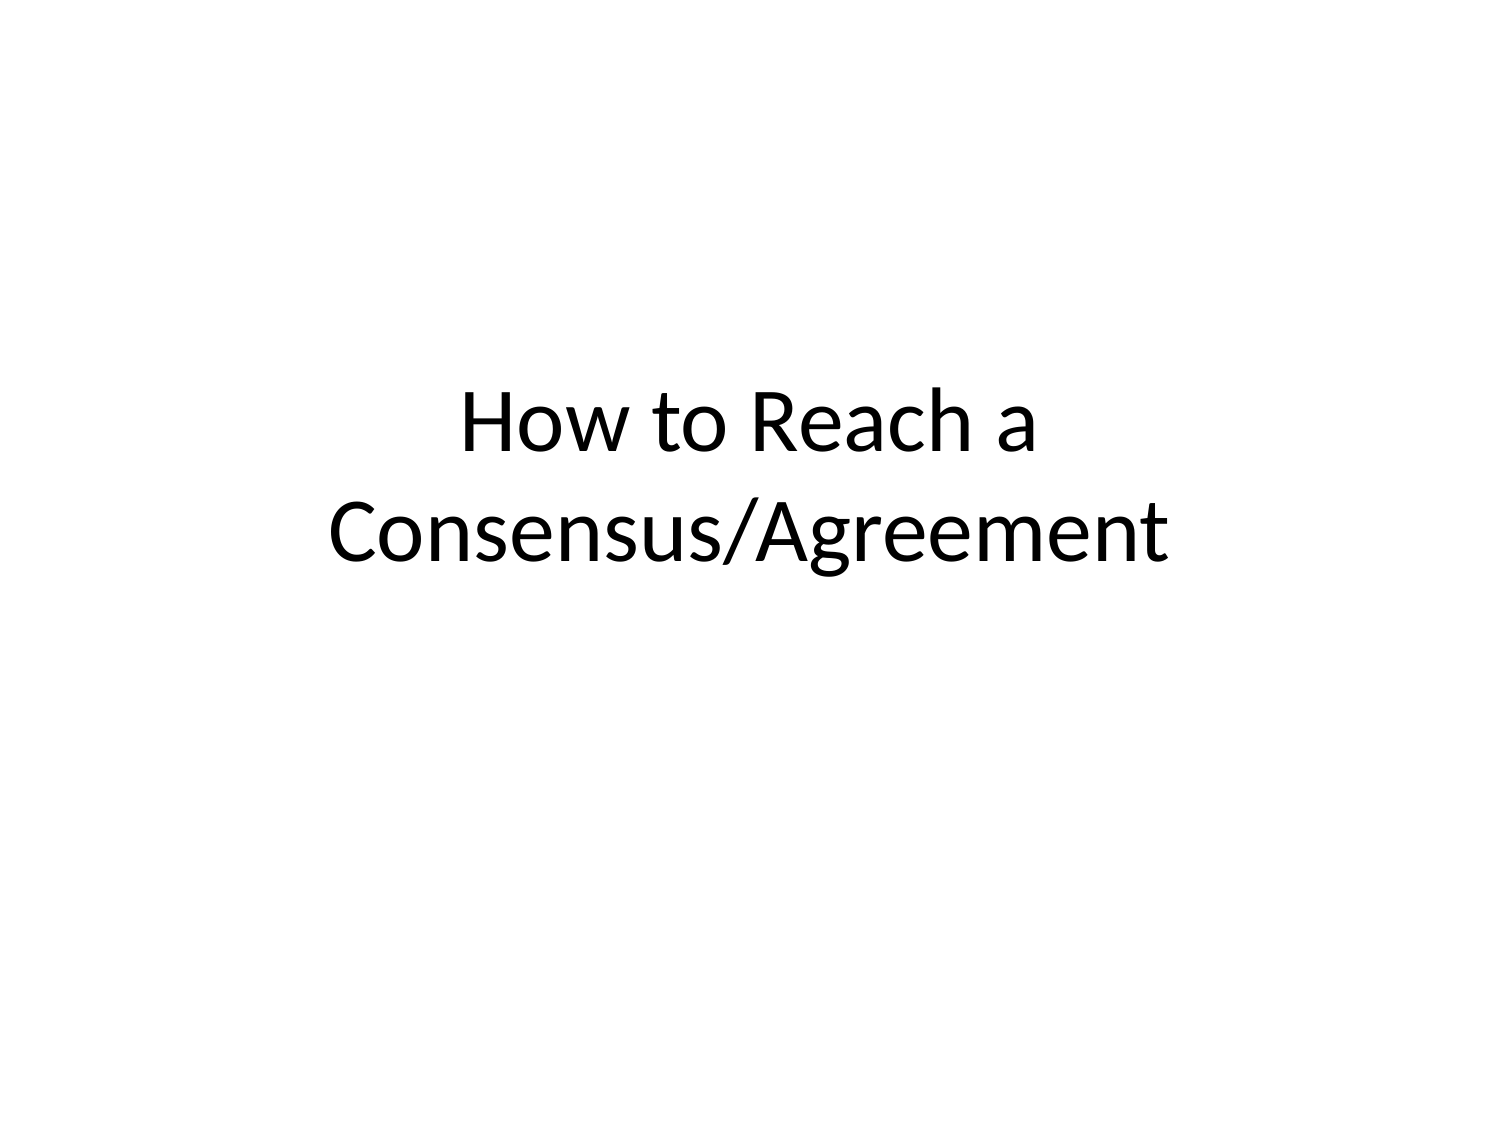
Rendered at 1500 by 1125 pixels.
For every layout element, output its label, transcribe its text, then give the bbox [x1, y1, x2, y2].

title How to Reach a Consensus/Agreement [112, 349, 1388, 591]
